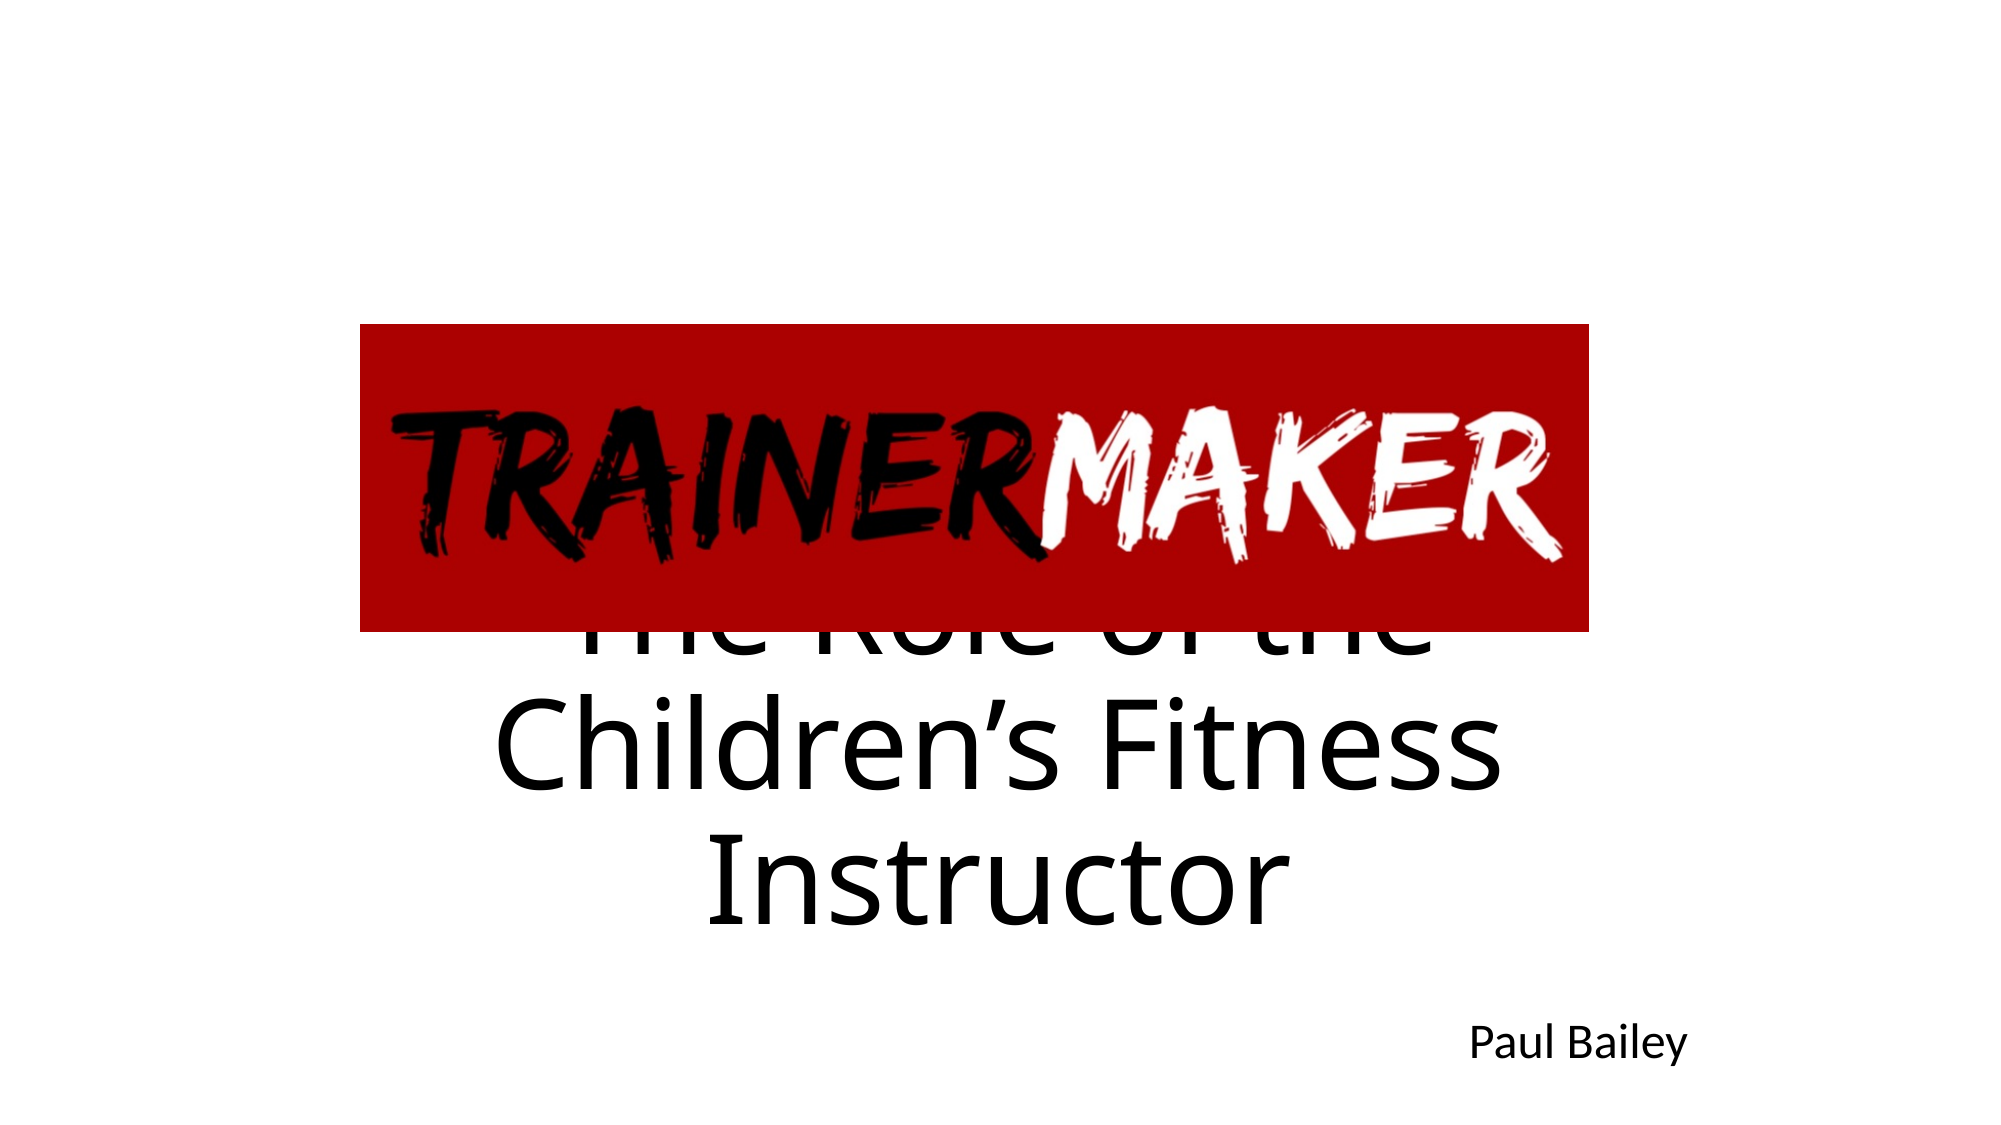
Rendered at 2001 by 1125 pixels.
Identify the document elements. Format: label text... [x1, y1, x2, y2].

title The Role of the Children’s Fitness Instructor [249, 567, 1749, 959]
subtitle Paul Bailey [1168, 1007, 2000, 1125]
picture [360, 324, 1589, 632]
